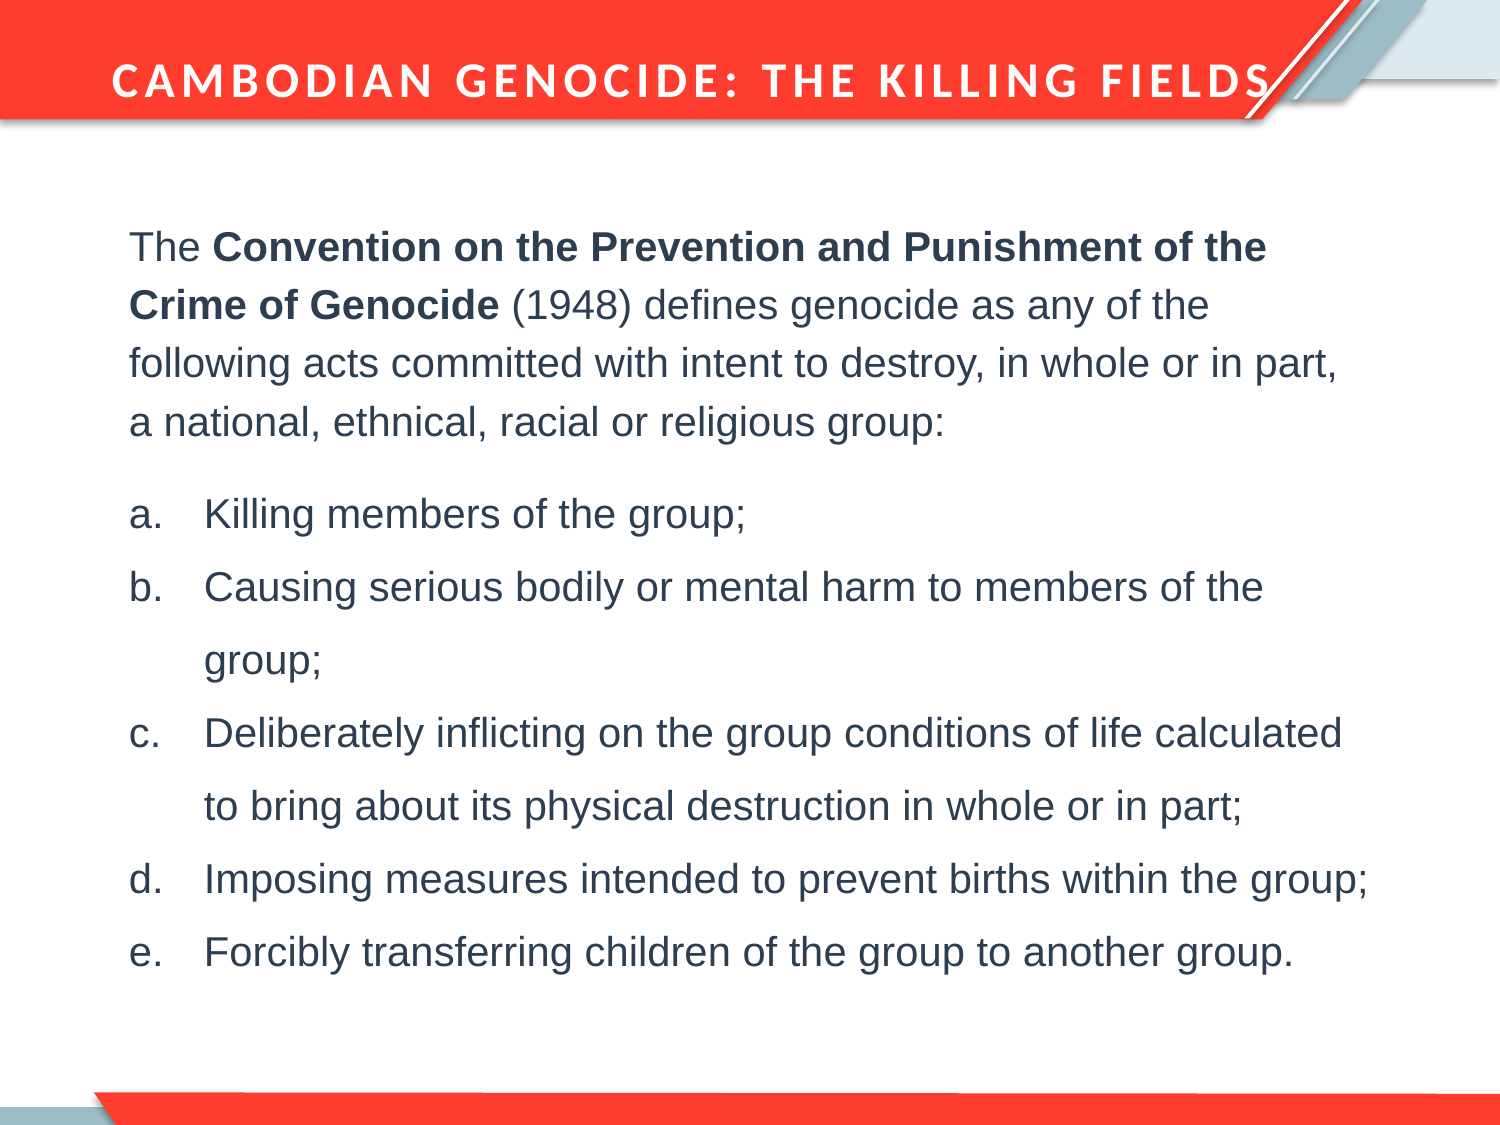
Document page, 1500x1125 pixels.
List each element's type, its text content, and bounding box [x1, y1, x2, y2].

text_box CAMBODIAN GENOCIDE: THE KILLING FIELDS [97, 39, 1363, 118]
text_box The Convention on the Prevention and Punishment of the Crime of Genocide (1948) defines genocide as any of the following acts committed with intent to destroy, in whole or in part, a national, ethnical, racial or religious group: Killing members of the group; Causing serious bodily or mental harm to members of the group; Deliberately inflicting on the group conditions of life calculated to bring about its physical destruction in whole or in part; Imposing measures intended to prevent births within the group; Forcibly transferring children of the group to another group. [114, 203, 1392, 983]
